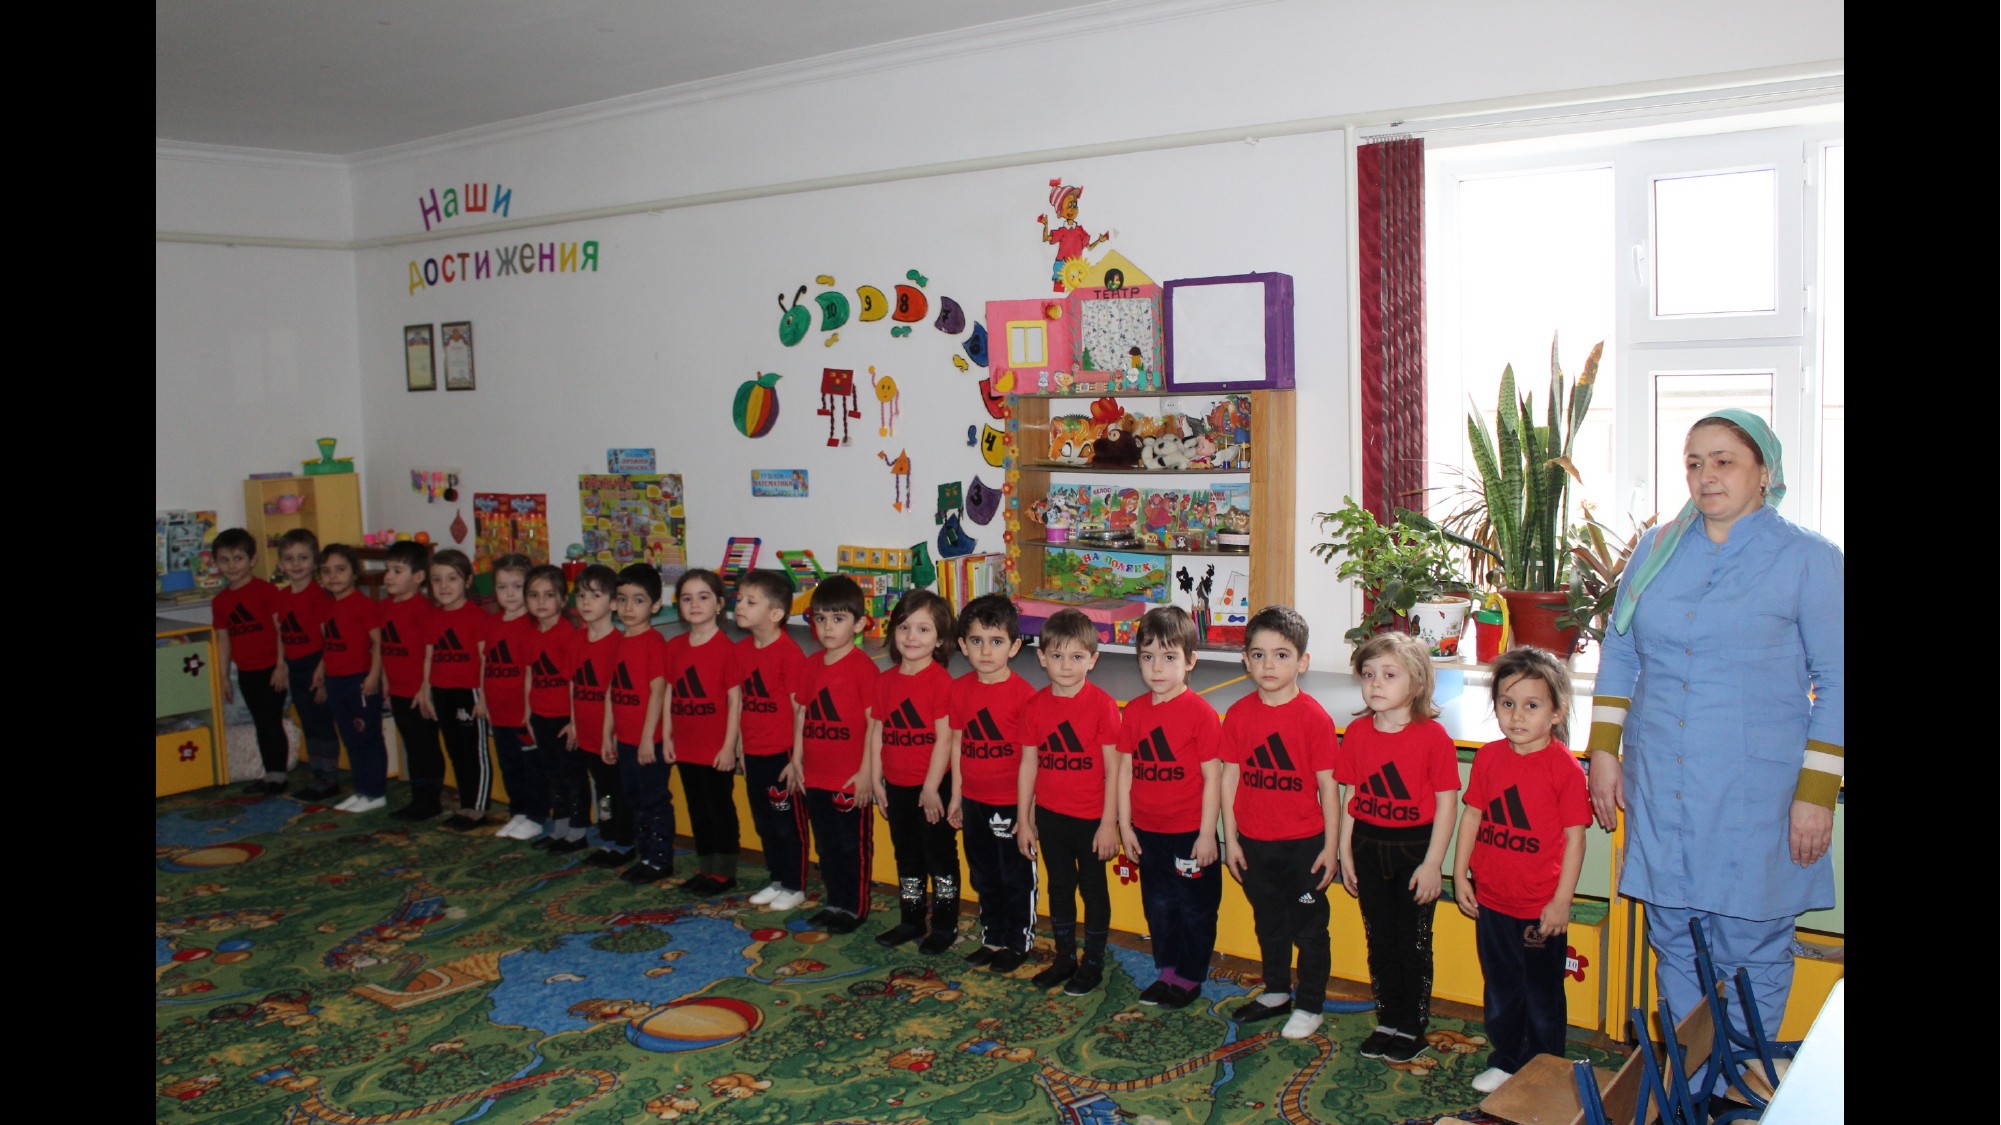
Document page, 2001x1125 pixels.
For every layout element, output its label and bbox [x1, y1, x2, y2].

picture [156, 0, 1844, 1125]
